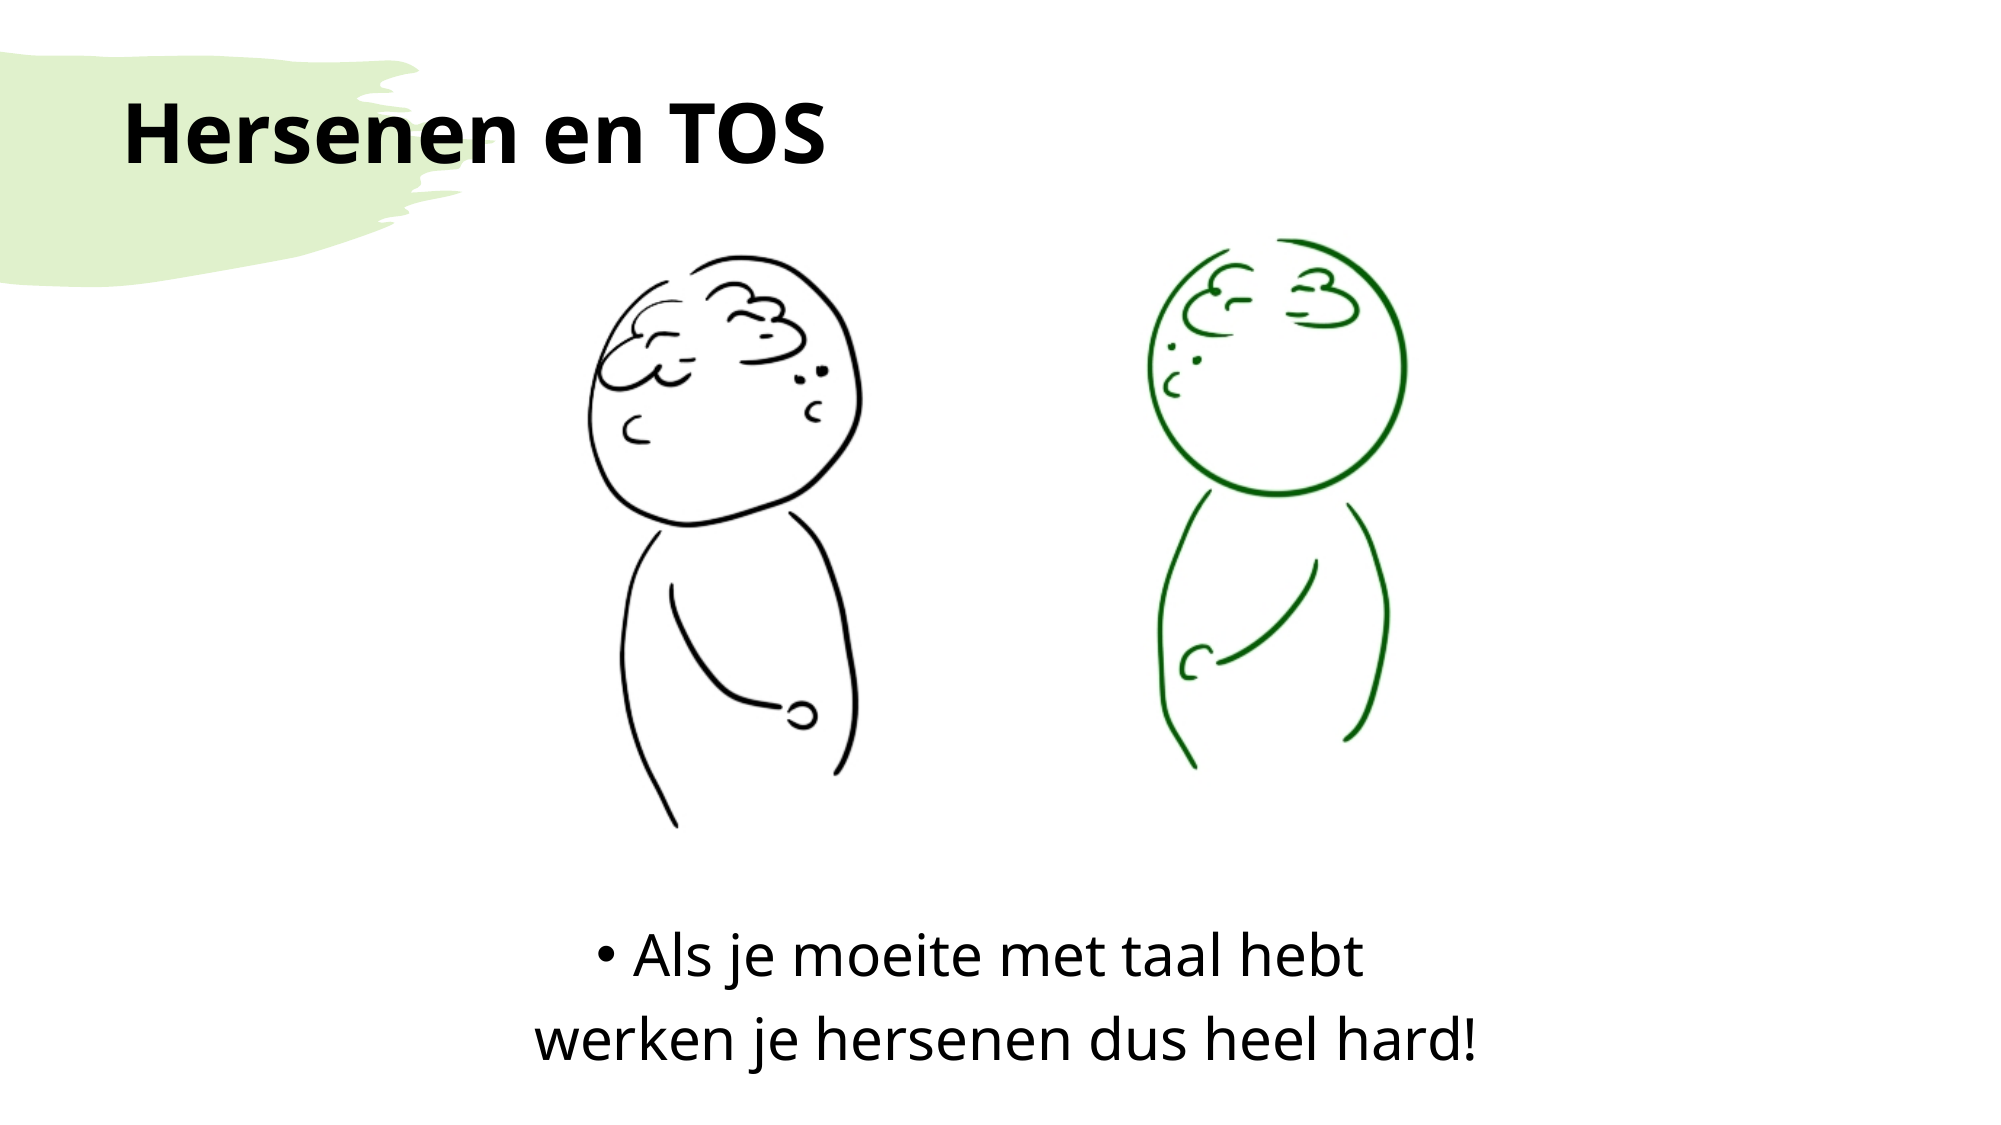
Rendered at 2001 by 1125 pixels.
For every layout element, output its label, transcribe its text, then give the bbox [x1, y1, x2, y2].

title Hersenen en TOS [106, 40, 1649, 234]
picture [559, 208, 1481, 875]
list Als je moeite met taal hebt werken je hersenen dus heel hard! [106, 897, 1870, 1091]
